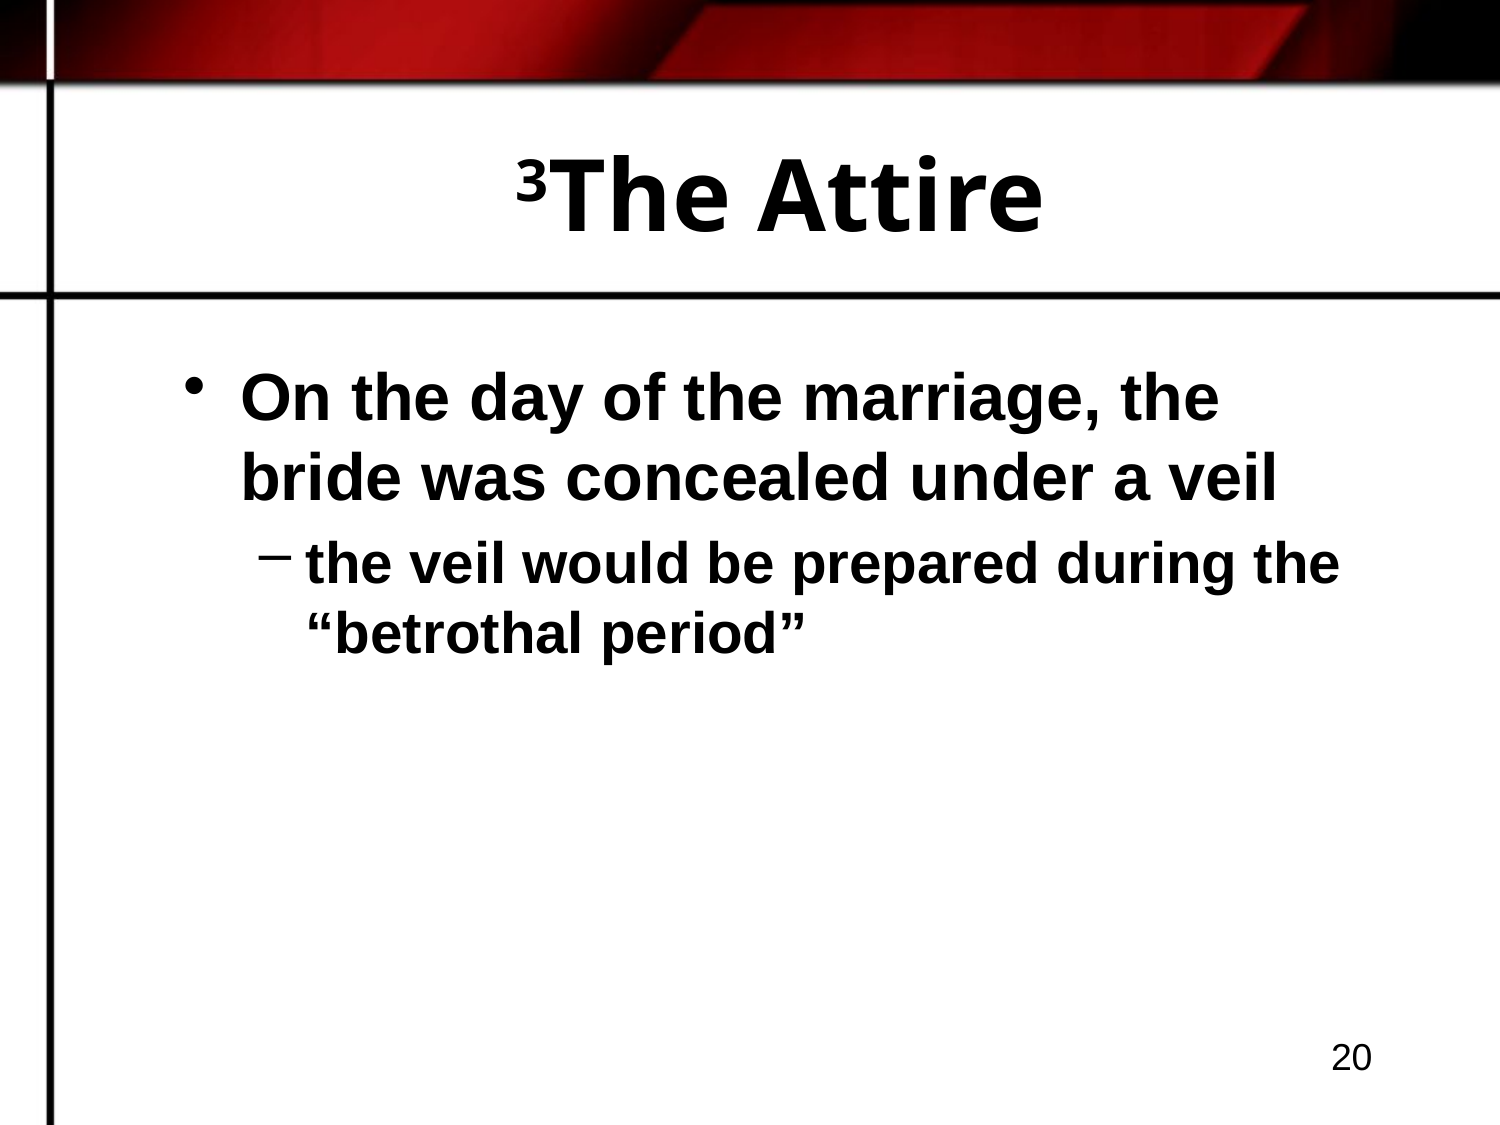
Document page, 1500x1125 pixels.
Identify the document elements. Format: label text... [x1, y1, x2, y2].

slide_number 20 [1074, 1025, 1388, 1100]
title 3The Attire [168, 110, 1393, 274]
list On the day of the marriage, the bride was concealed under a veil the veil would be prepared during the “betrothal period” [168, 345, 1393, 934]
picture [0, 0, 1500, 1125]
